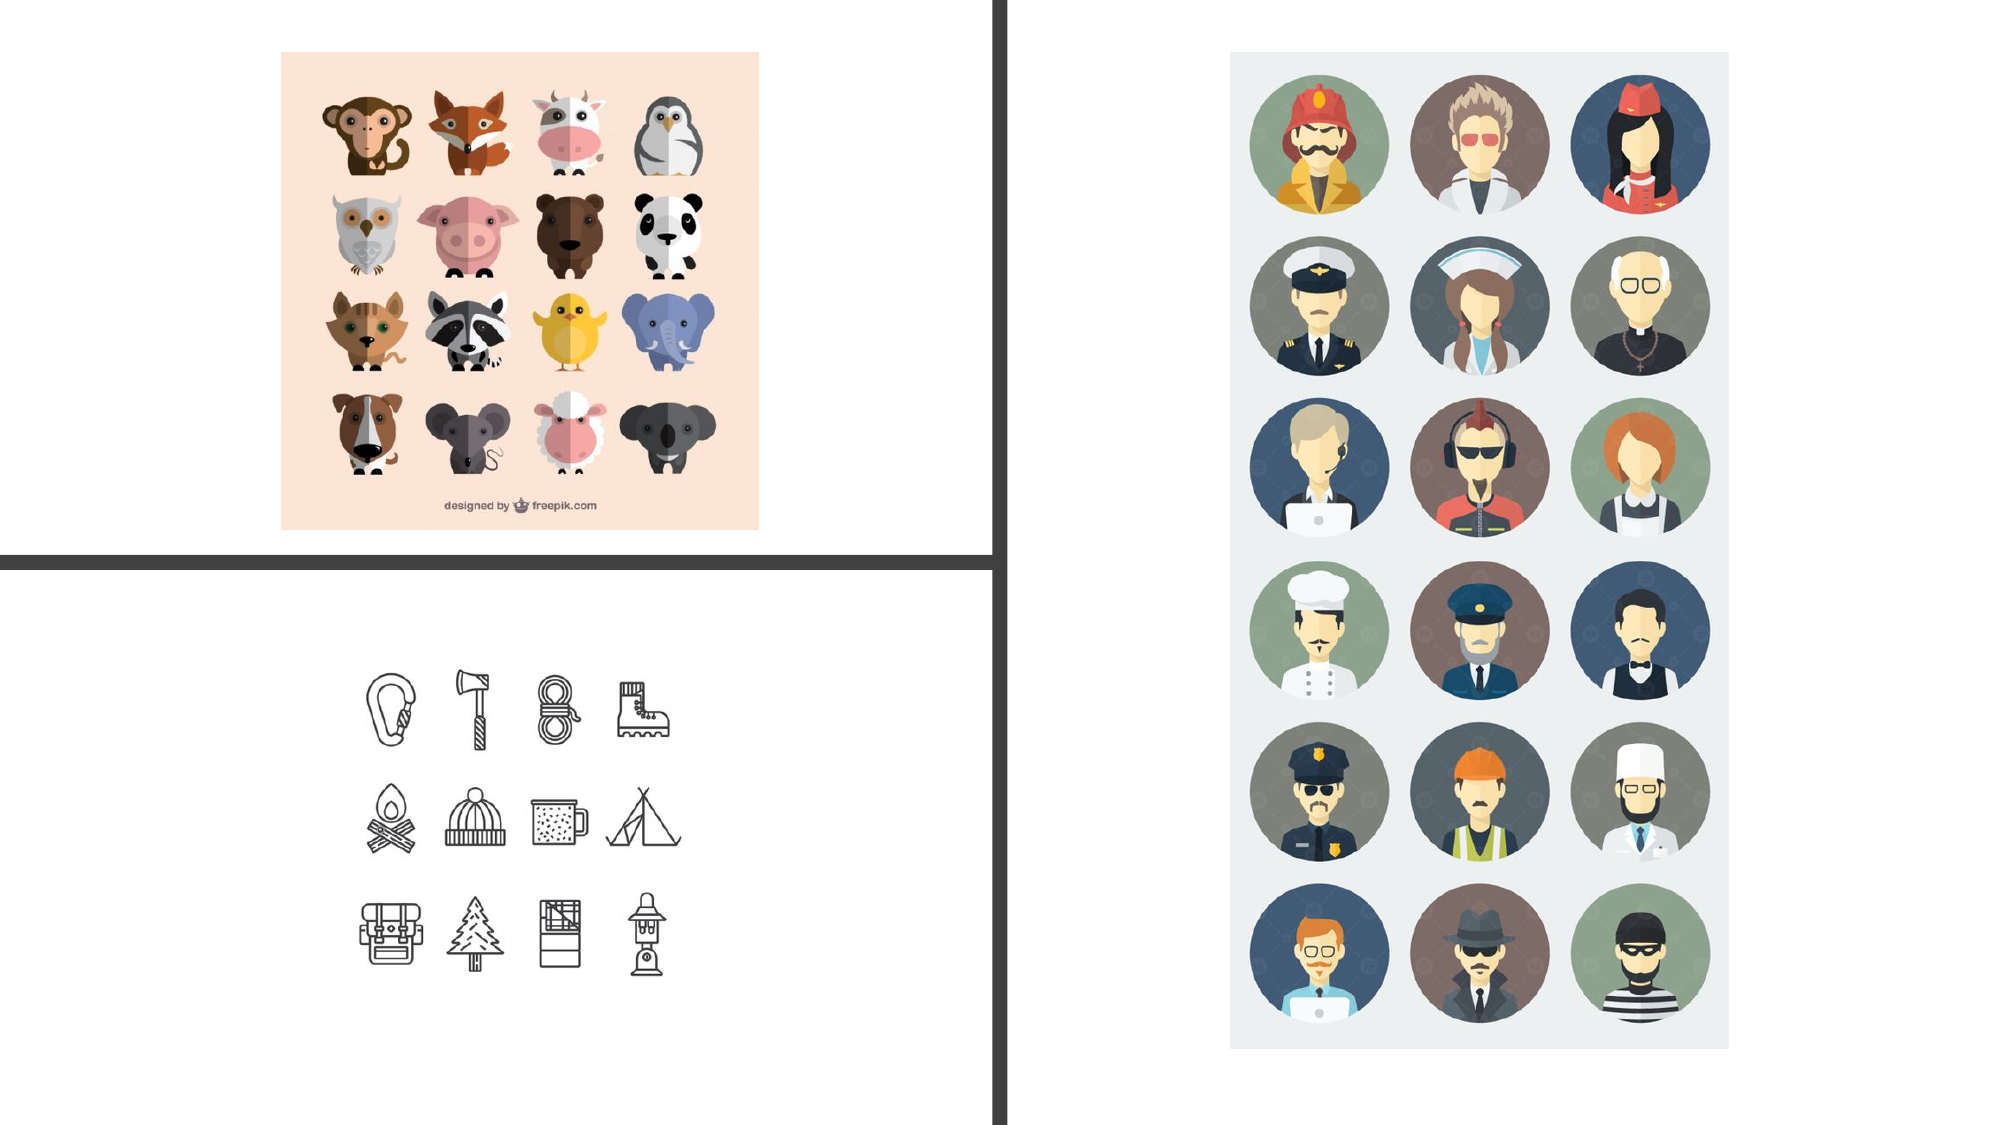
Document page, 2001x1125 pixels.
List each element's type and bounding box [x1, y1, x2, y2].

picture [281, 52, 759, 530]
picture [276, 595, 764, 1049]
text_box [0, 554, 1006, 571]
picture [1230, 52, 1729, 1049]
text_box [991, 0, 1008, 1125]
